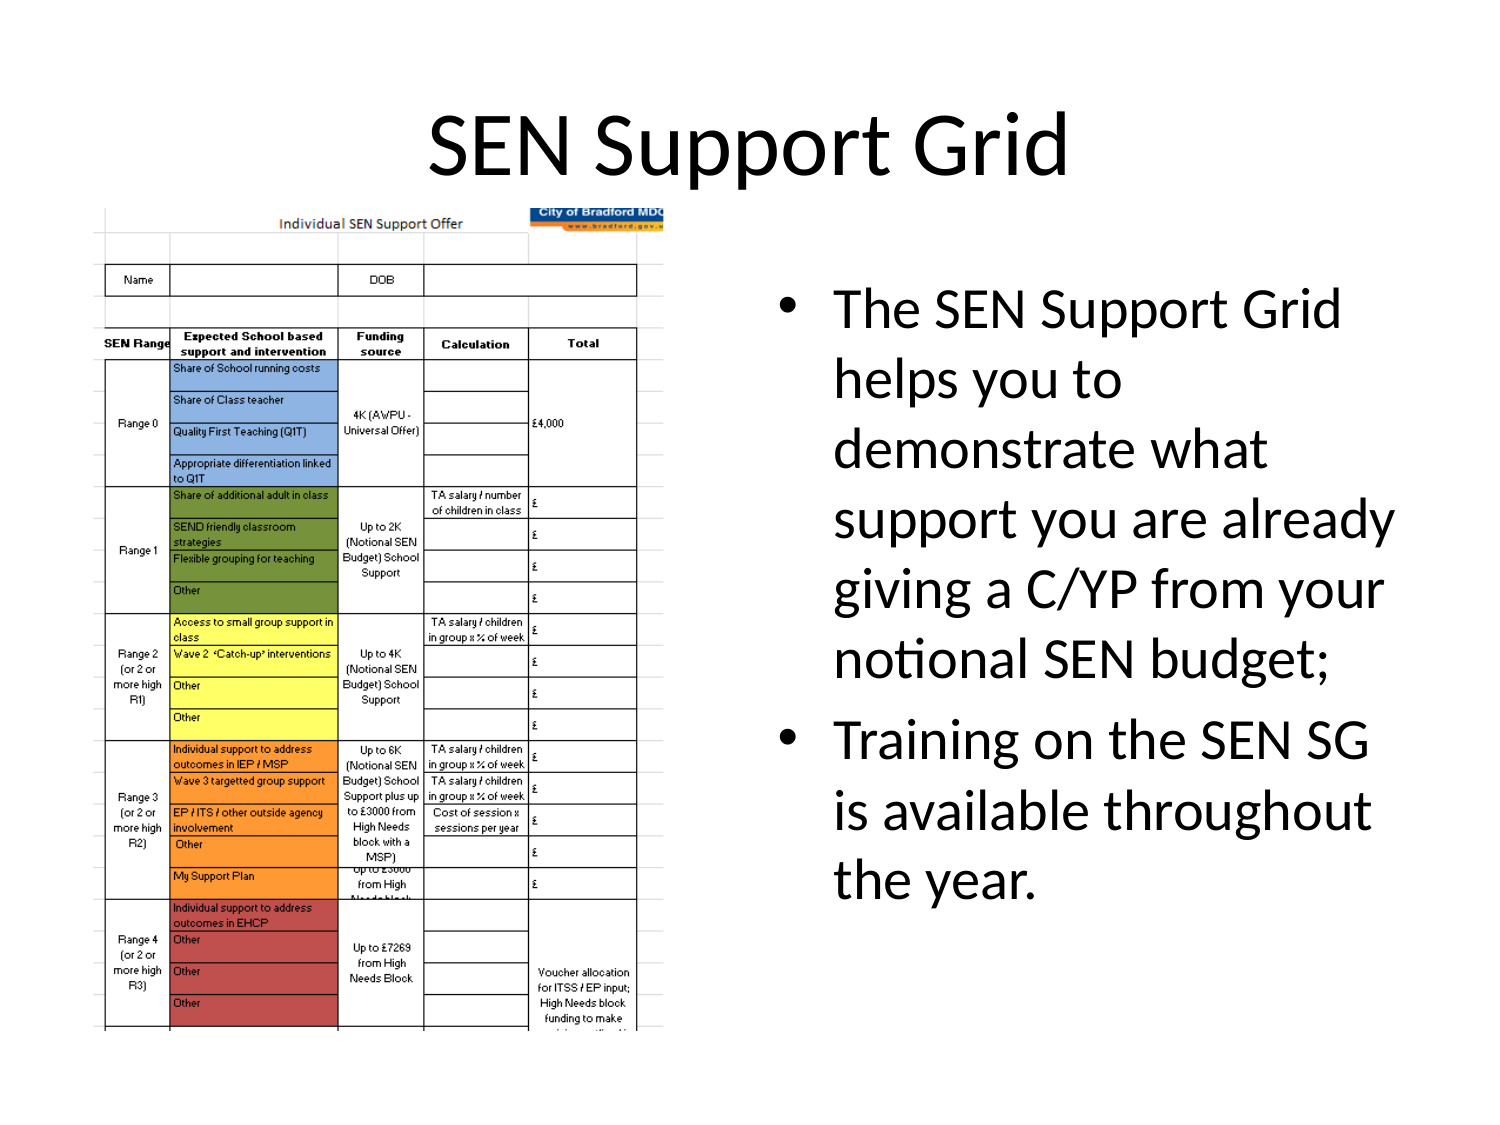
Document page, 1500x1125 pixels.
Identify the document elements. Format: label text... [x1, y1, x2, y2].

picture [93, 207, 664, 1031]
title SEN Support Grid [75, 45, 1425, 233]
list The SEN Support Grid helps you to demonstrate what support you are already giving a C/YP from your notional SEN budget; Training on the SEN SG is available throughout the year. [762, 262, 1425, 1005]
